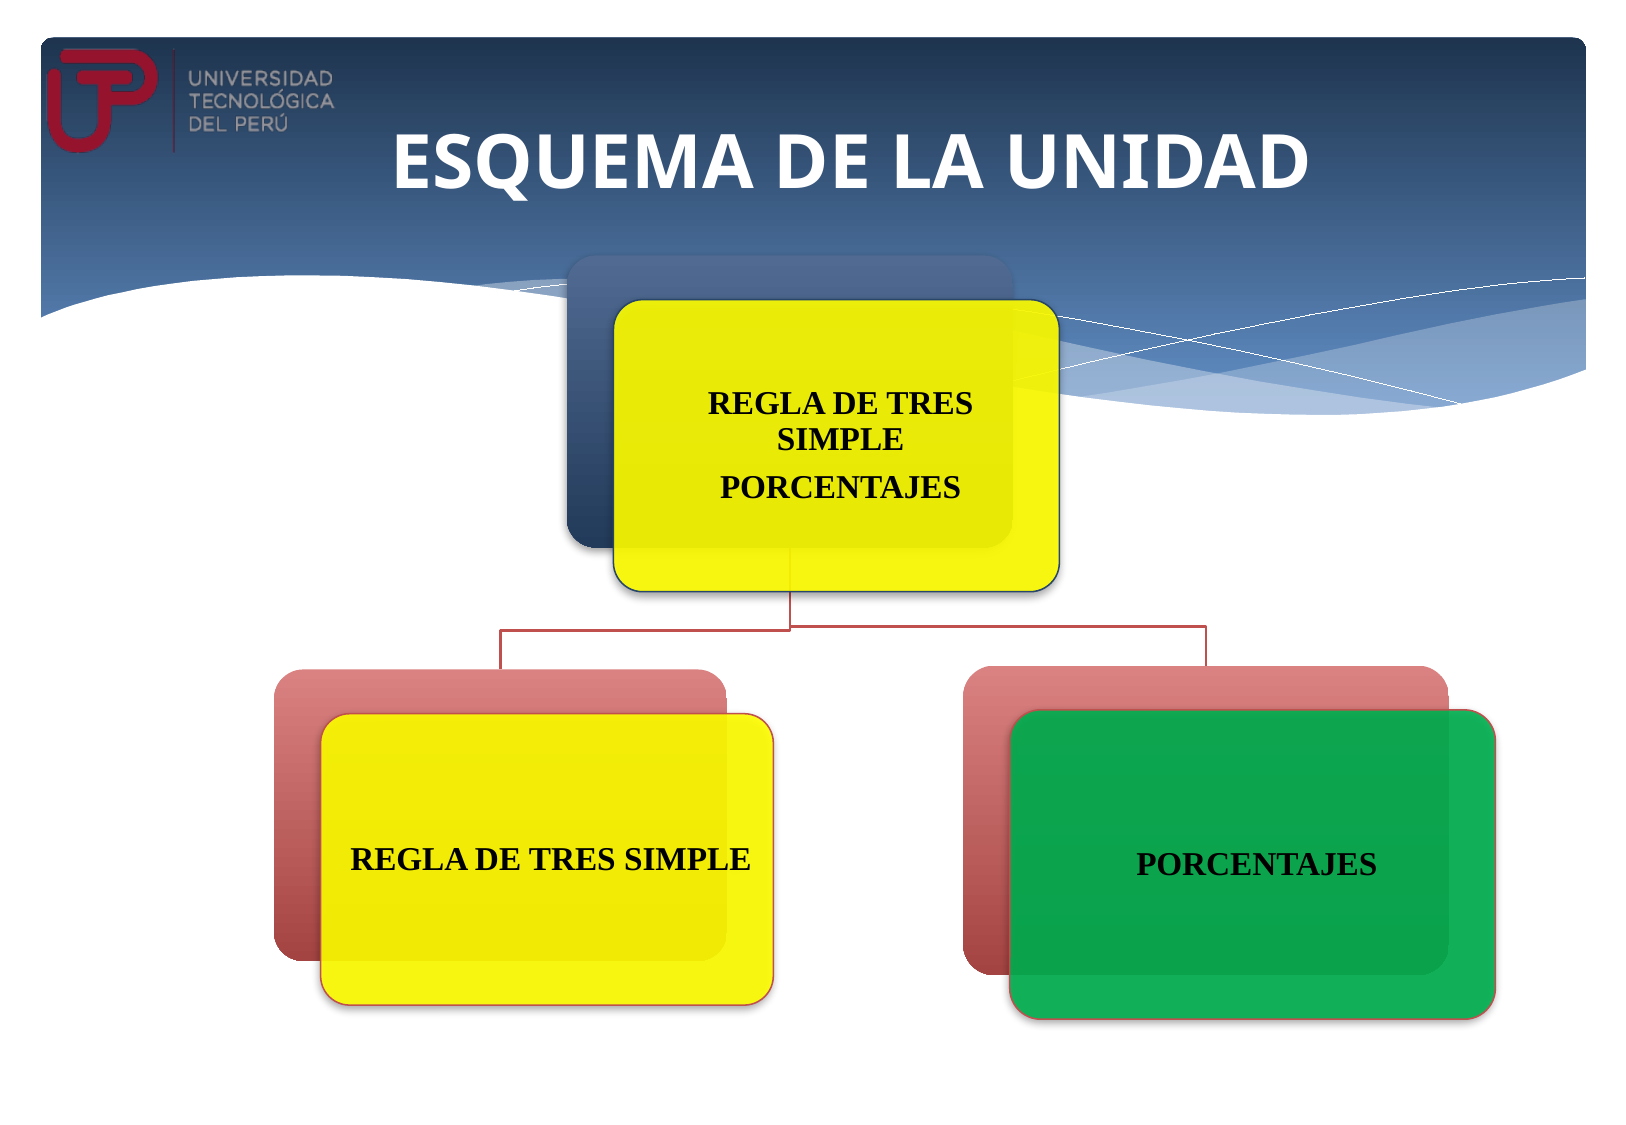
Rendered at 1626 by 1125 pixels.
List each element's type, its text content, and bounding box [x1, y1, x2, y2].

title ESQUEMA DE LA UNIDAD [81, 55, 1544, 253]
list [57, 255, 1570, 1024]
picture [44, 42, 342, 157]
